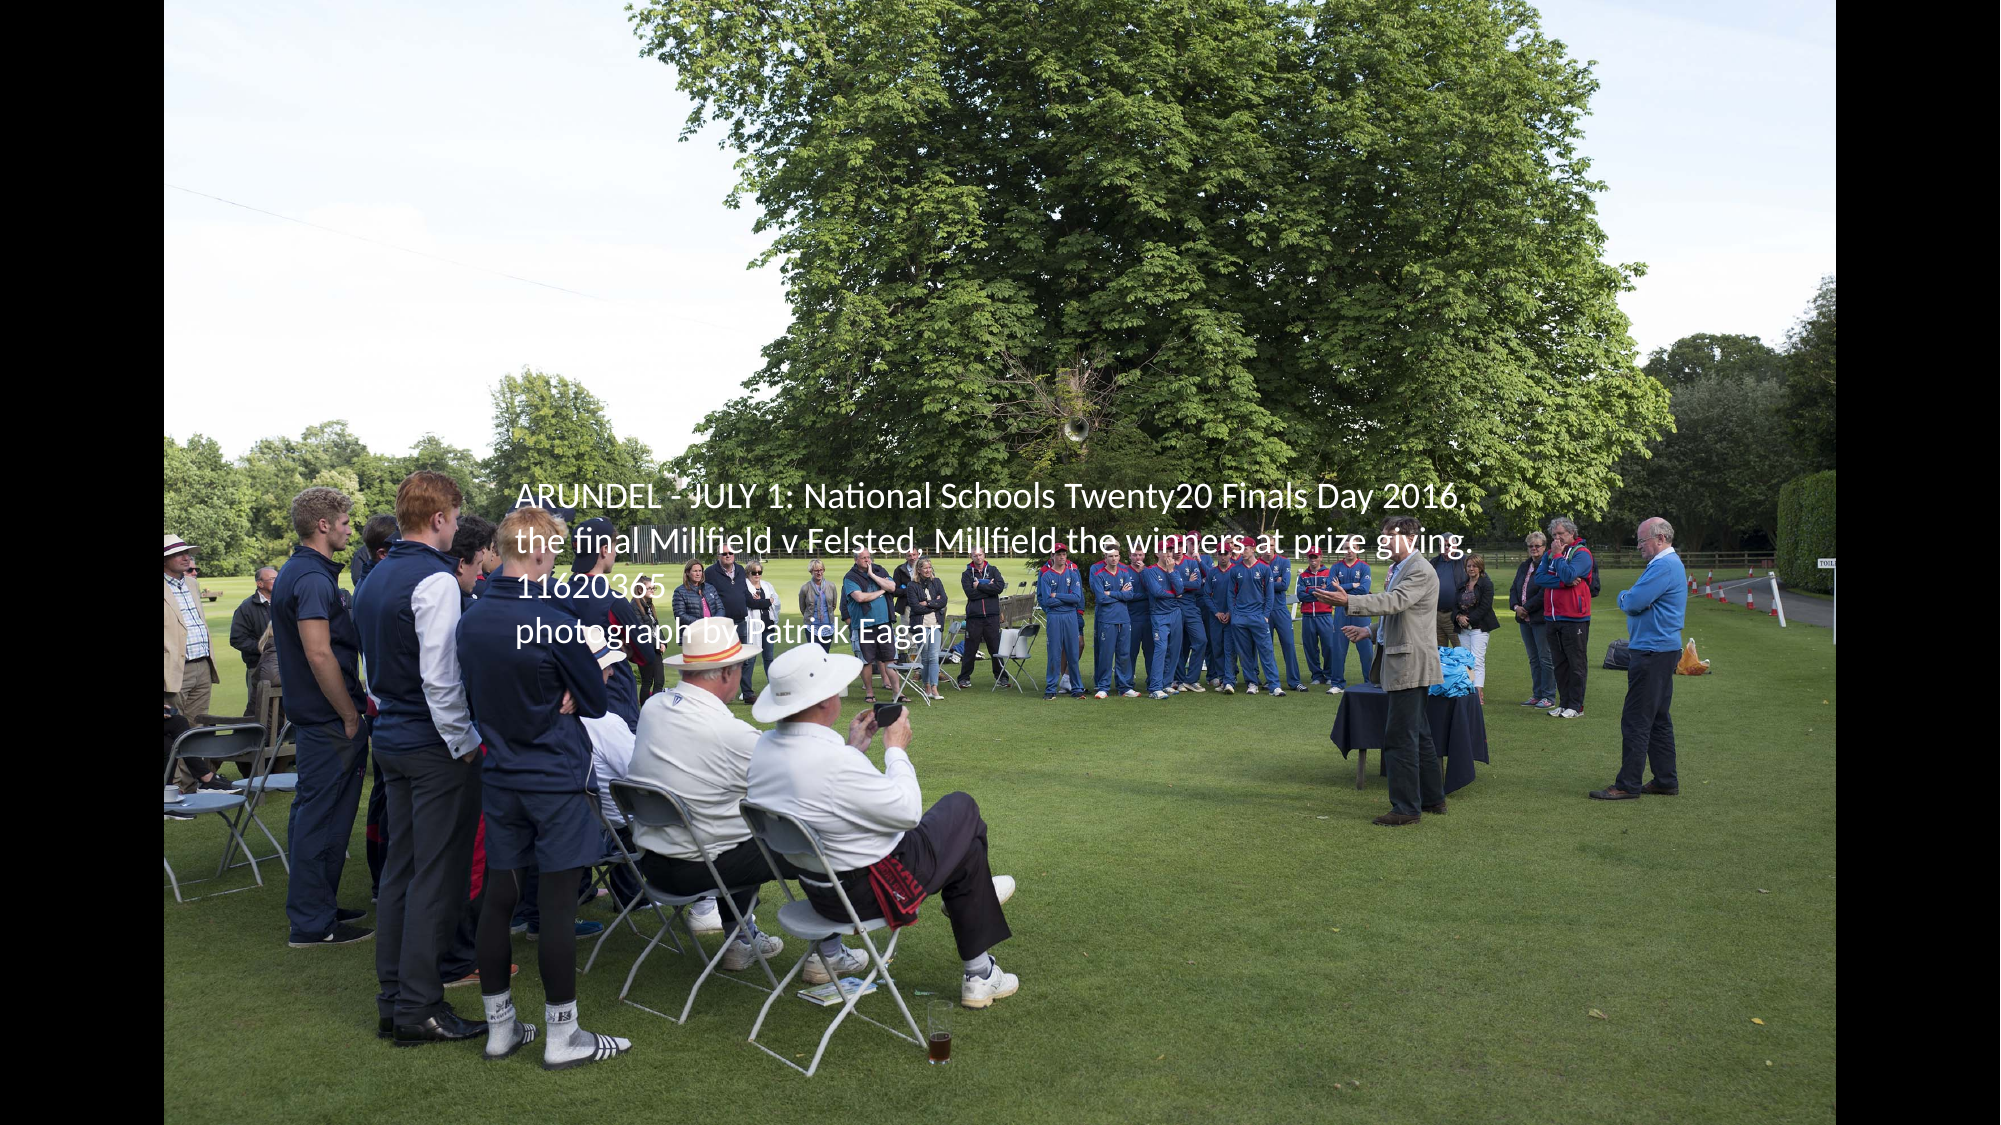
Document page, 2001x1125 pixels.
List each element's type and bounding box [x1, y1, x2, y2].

picture [164, 0, 1836, 1125]
